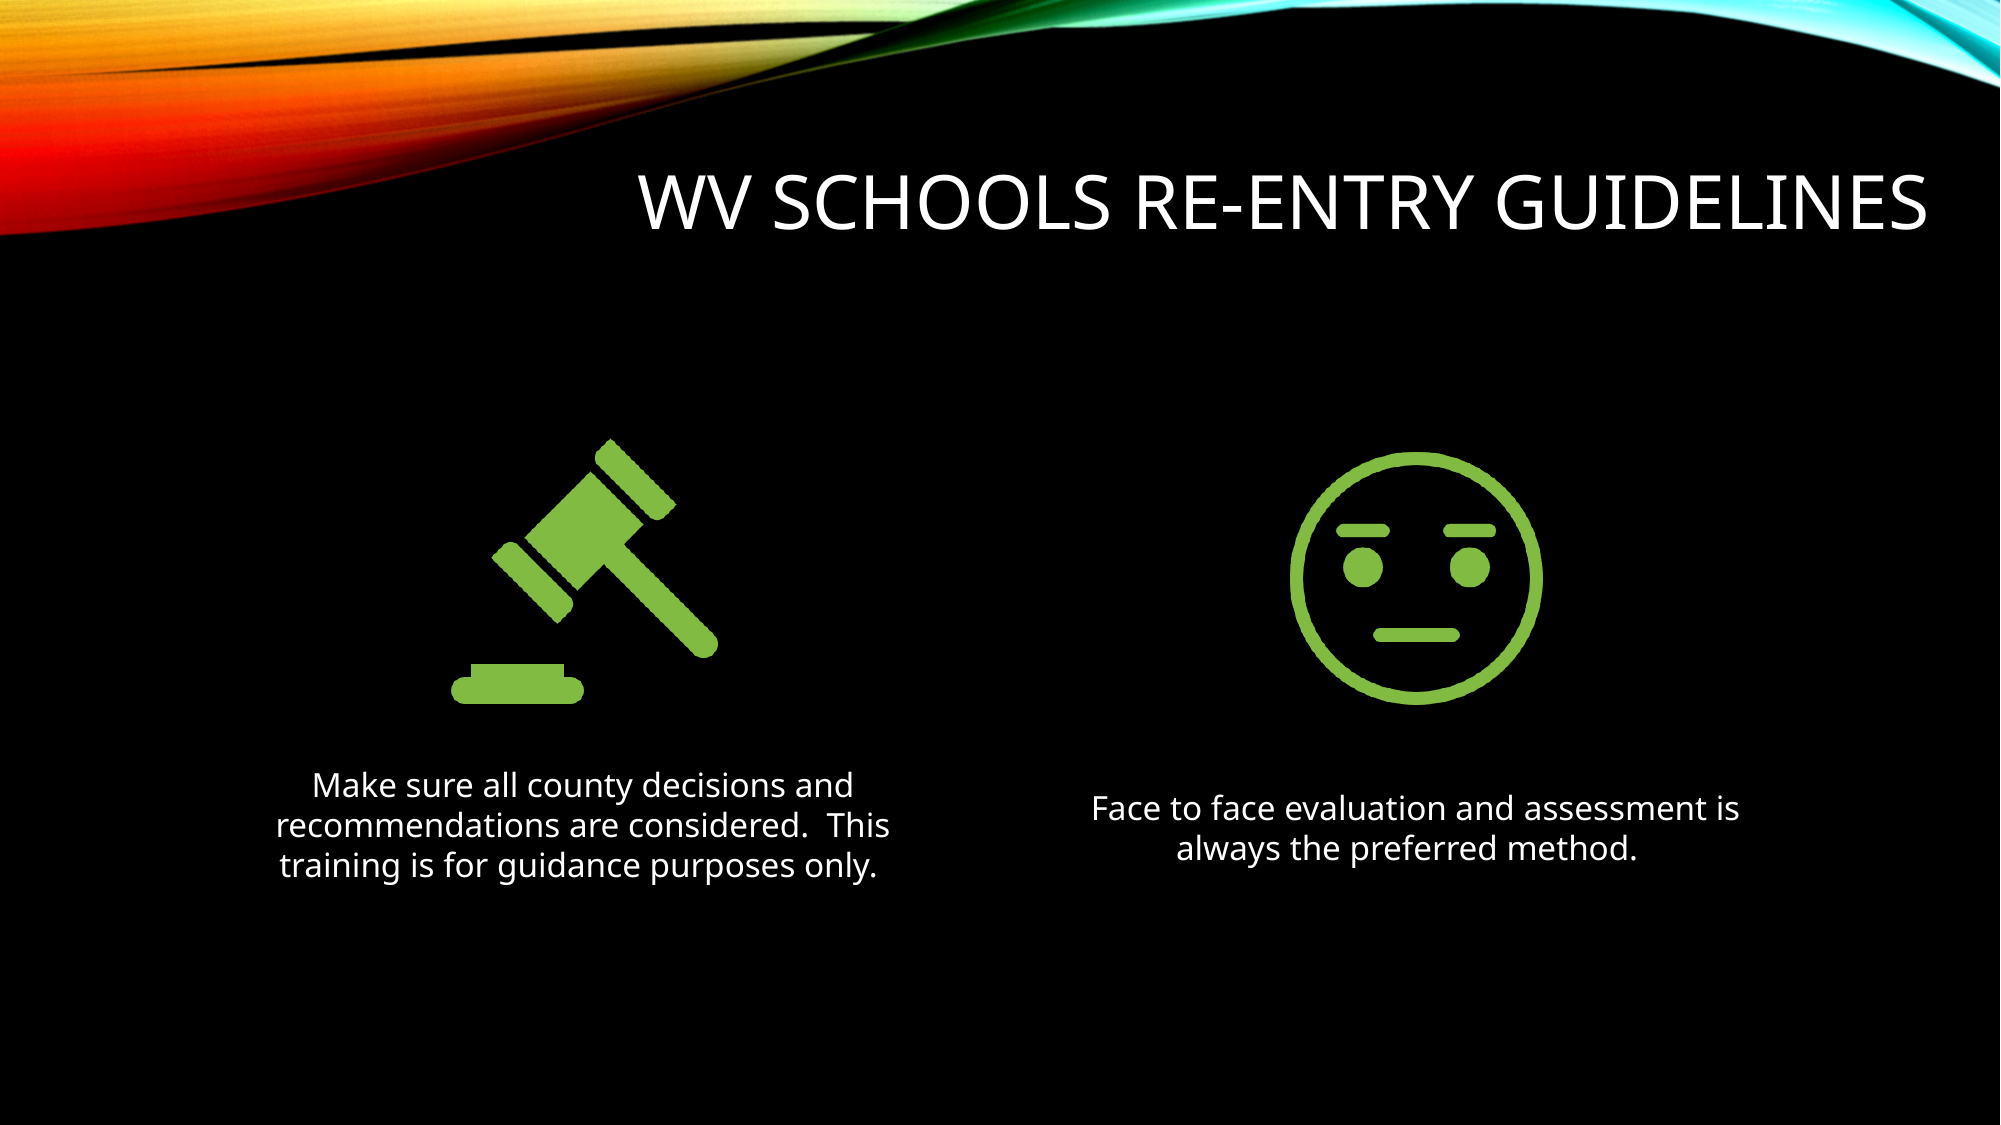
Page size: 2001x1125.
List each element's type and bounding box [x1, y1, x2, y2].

picture [0, 0, 2000, 237]
list [112, 400, 1888, 980]
